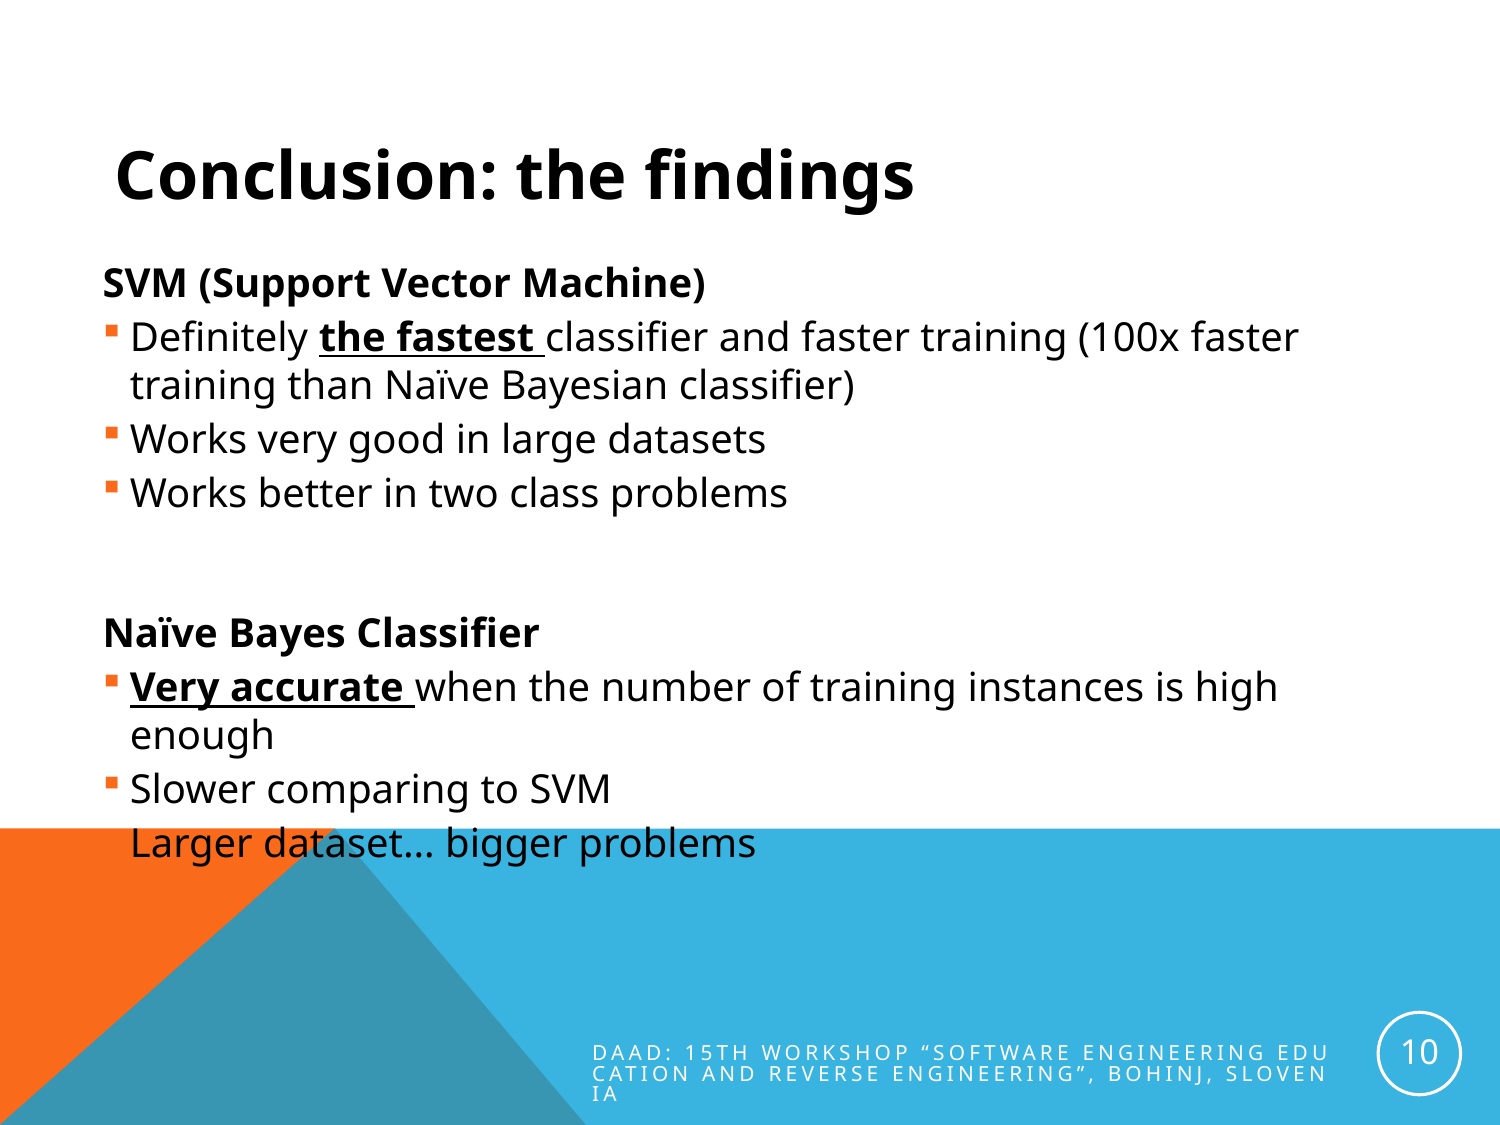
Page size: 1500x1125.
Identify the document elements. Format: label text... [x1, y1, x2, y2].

slide_number 10 [1376, 1010, 1463, 1097]
list SVM (Support Vector Machine) Definitely the fastest classifier and faster training (100x faster training than Naïve Bayesian classifier) Works very good in large datasets Works better in two class problems Naïve Bayes Classifier Very accurate when the number of training instances is high enough Slower comparing to SVM Larger dataset… bigger problems [87, 249, 1438, 875]
list Conclusion: the findings [99, 125, 1450, 238]
footer DAAD: 15th Workshop “Software Engineering Education and Reverse Engineering”, Bohinj, Slovenia [577, 1031, 1352, 1076]
